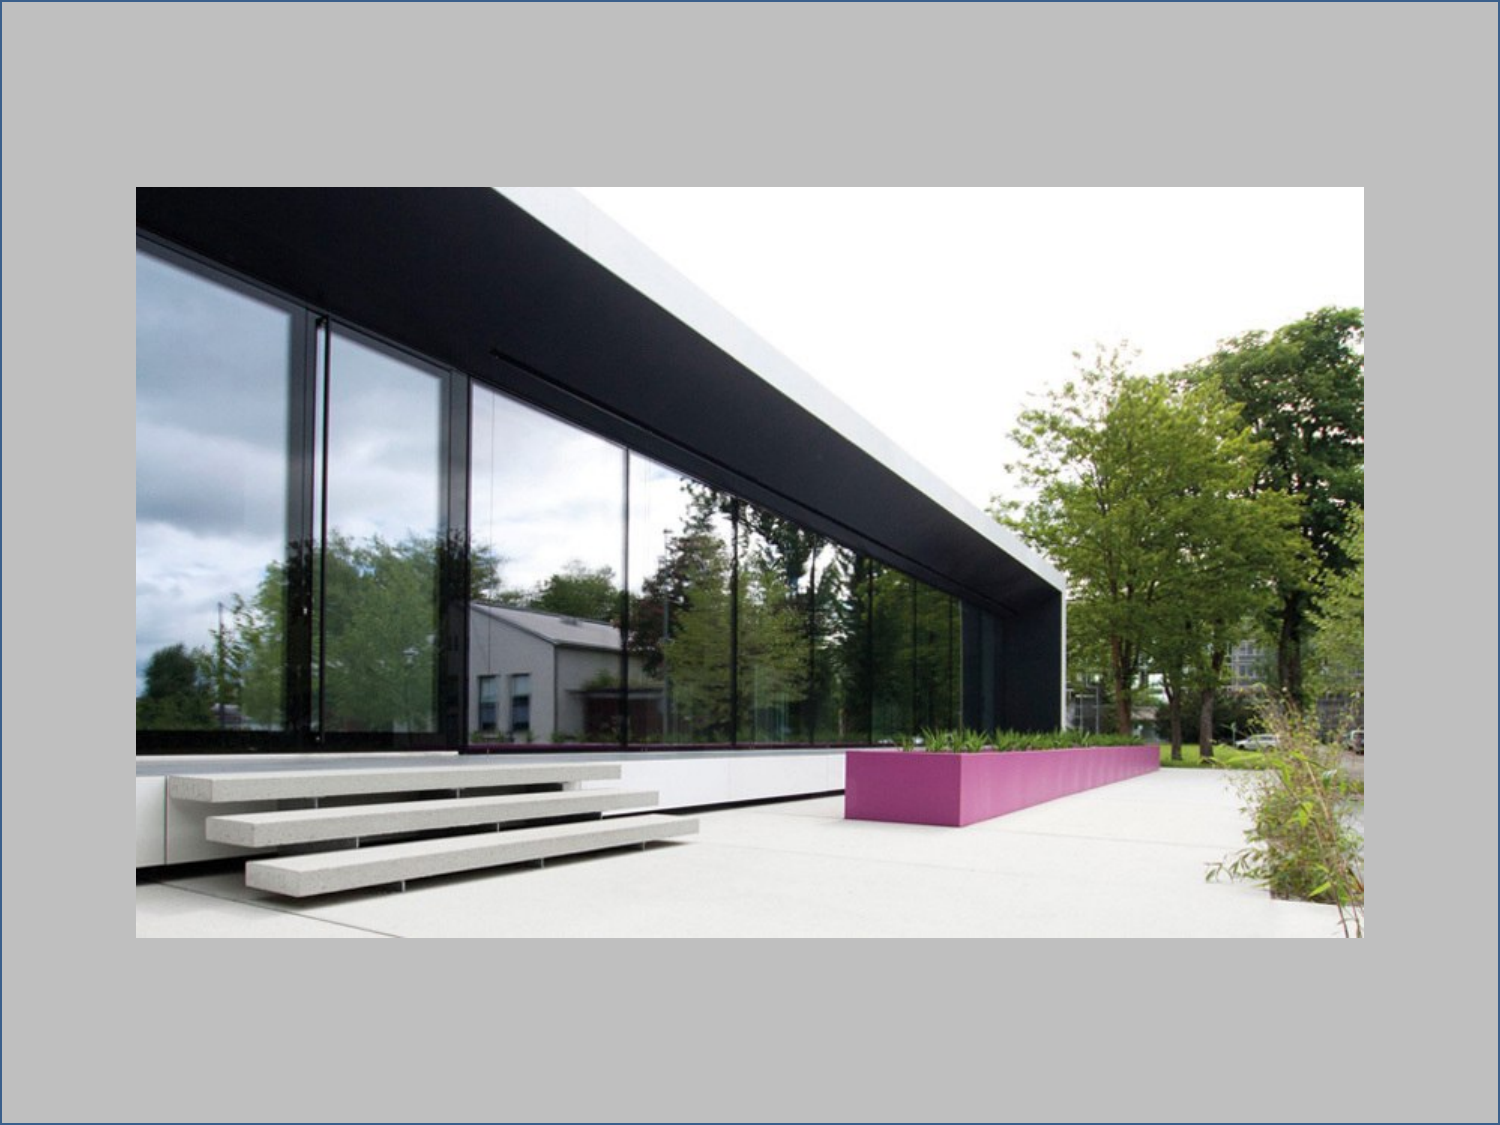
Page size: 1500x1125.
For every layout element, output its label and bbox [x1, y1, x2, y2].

picture [136, 187, 1364, 938]
text_box [0, 0, 1500, 1125]
